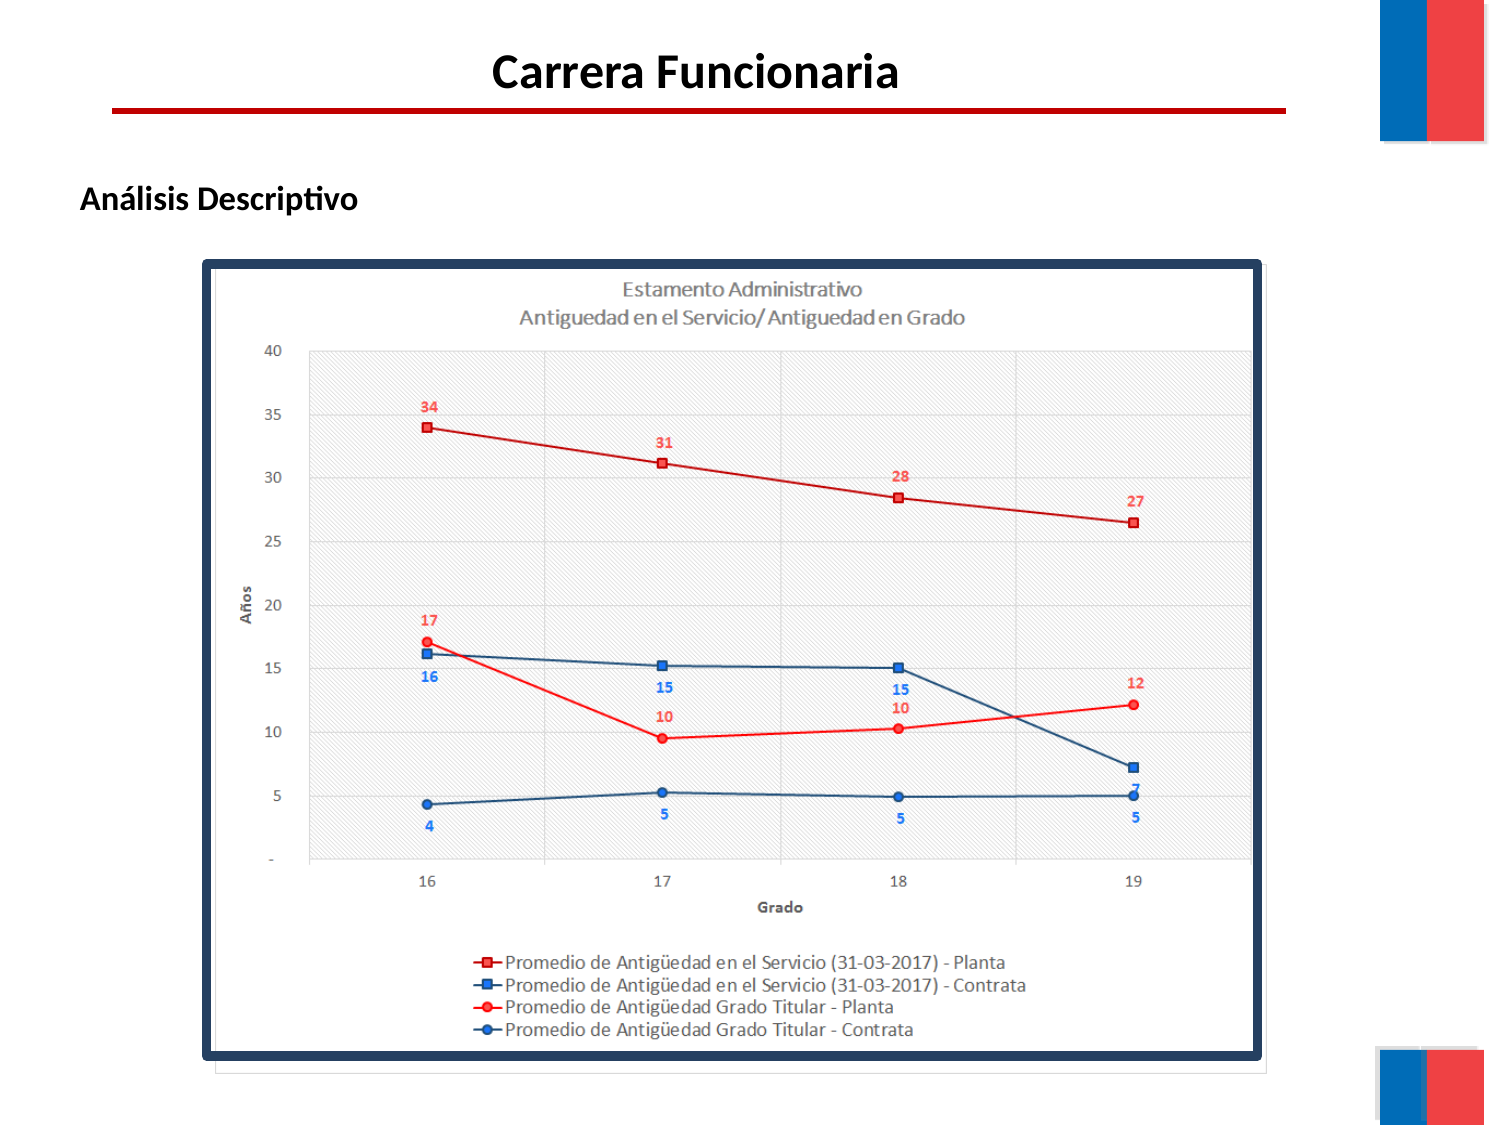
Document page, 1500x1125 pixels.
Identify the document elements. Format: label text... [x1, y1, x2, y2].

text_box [206, 263, 1267, 1075]
text_box Carrera Funcionaria [41, 30, 1352, 106]
text_box Análisis Descriptivo [64, 168, 706, 225]
